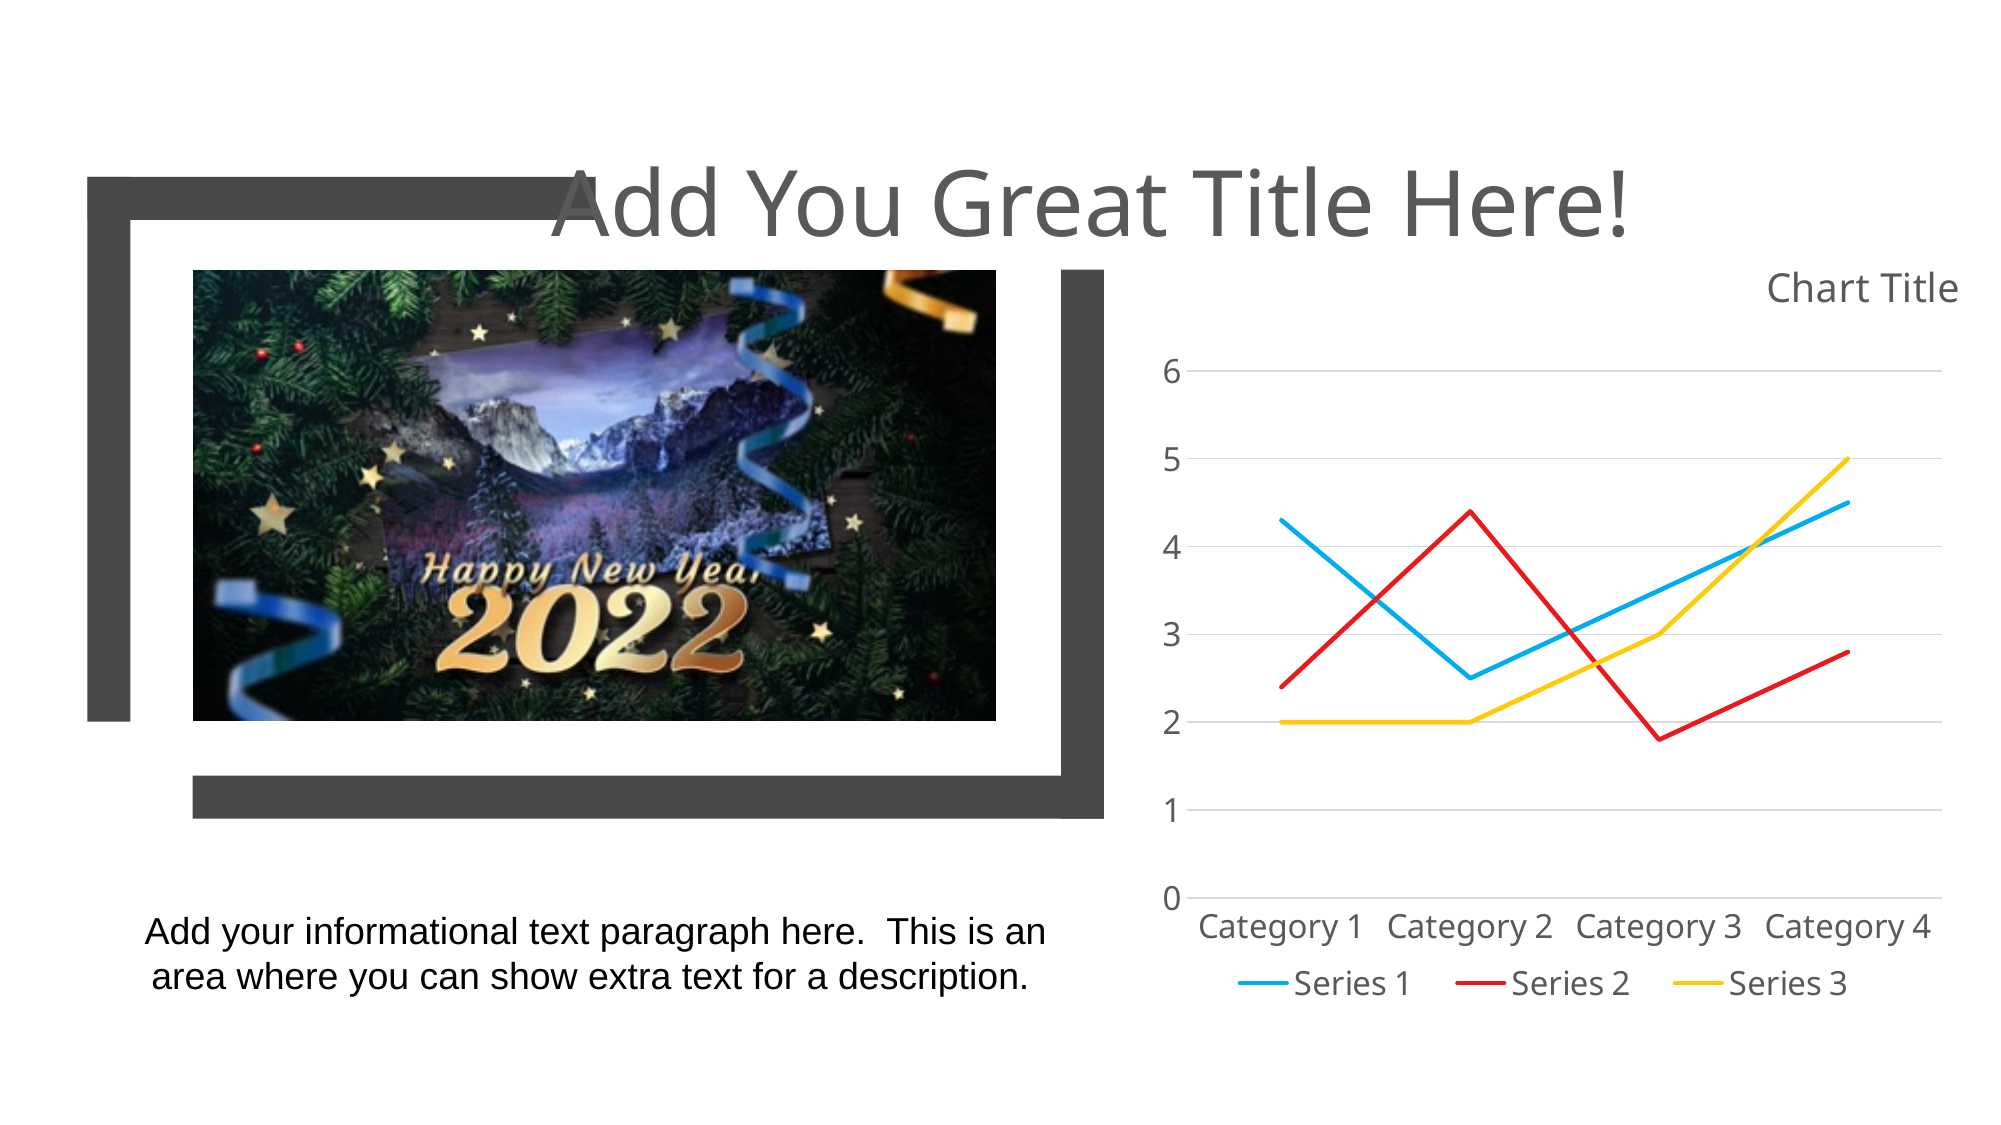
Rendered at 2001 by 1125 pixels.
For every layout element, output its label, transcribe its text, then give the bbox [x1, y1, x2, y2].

title Add You Great Title Here! [280, 93, 1904, 263]
text_box Add your informational text paragraph here. This is an area where you can show extra text for a description. [87, 899, 1104, 1032]
text_box [85, 222, 132, 724]
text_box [192, 269, 1105, 819]
text_box [85, 175, 280, 222]
chart [1146, 228, 1969, 1032]
